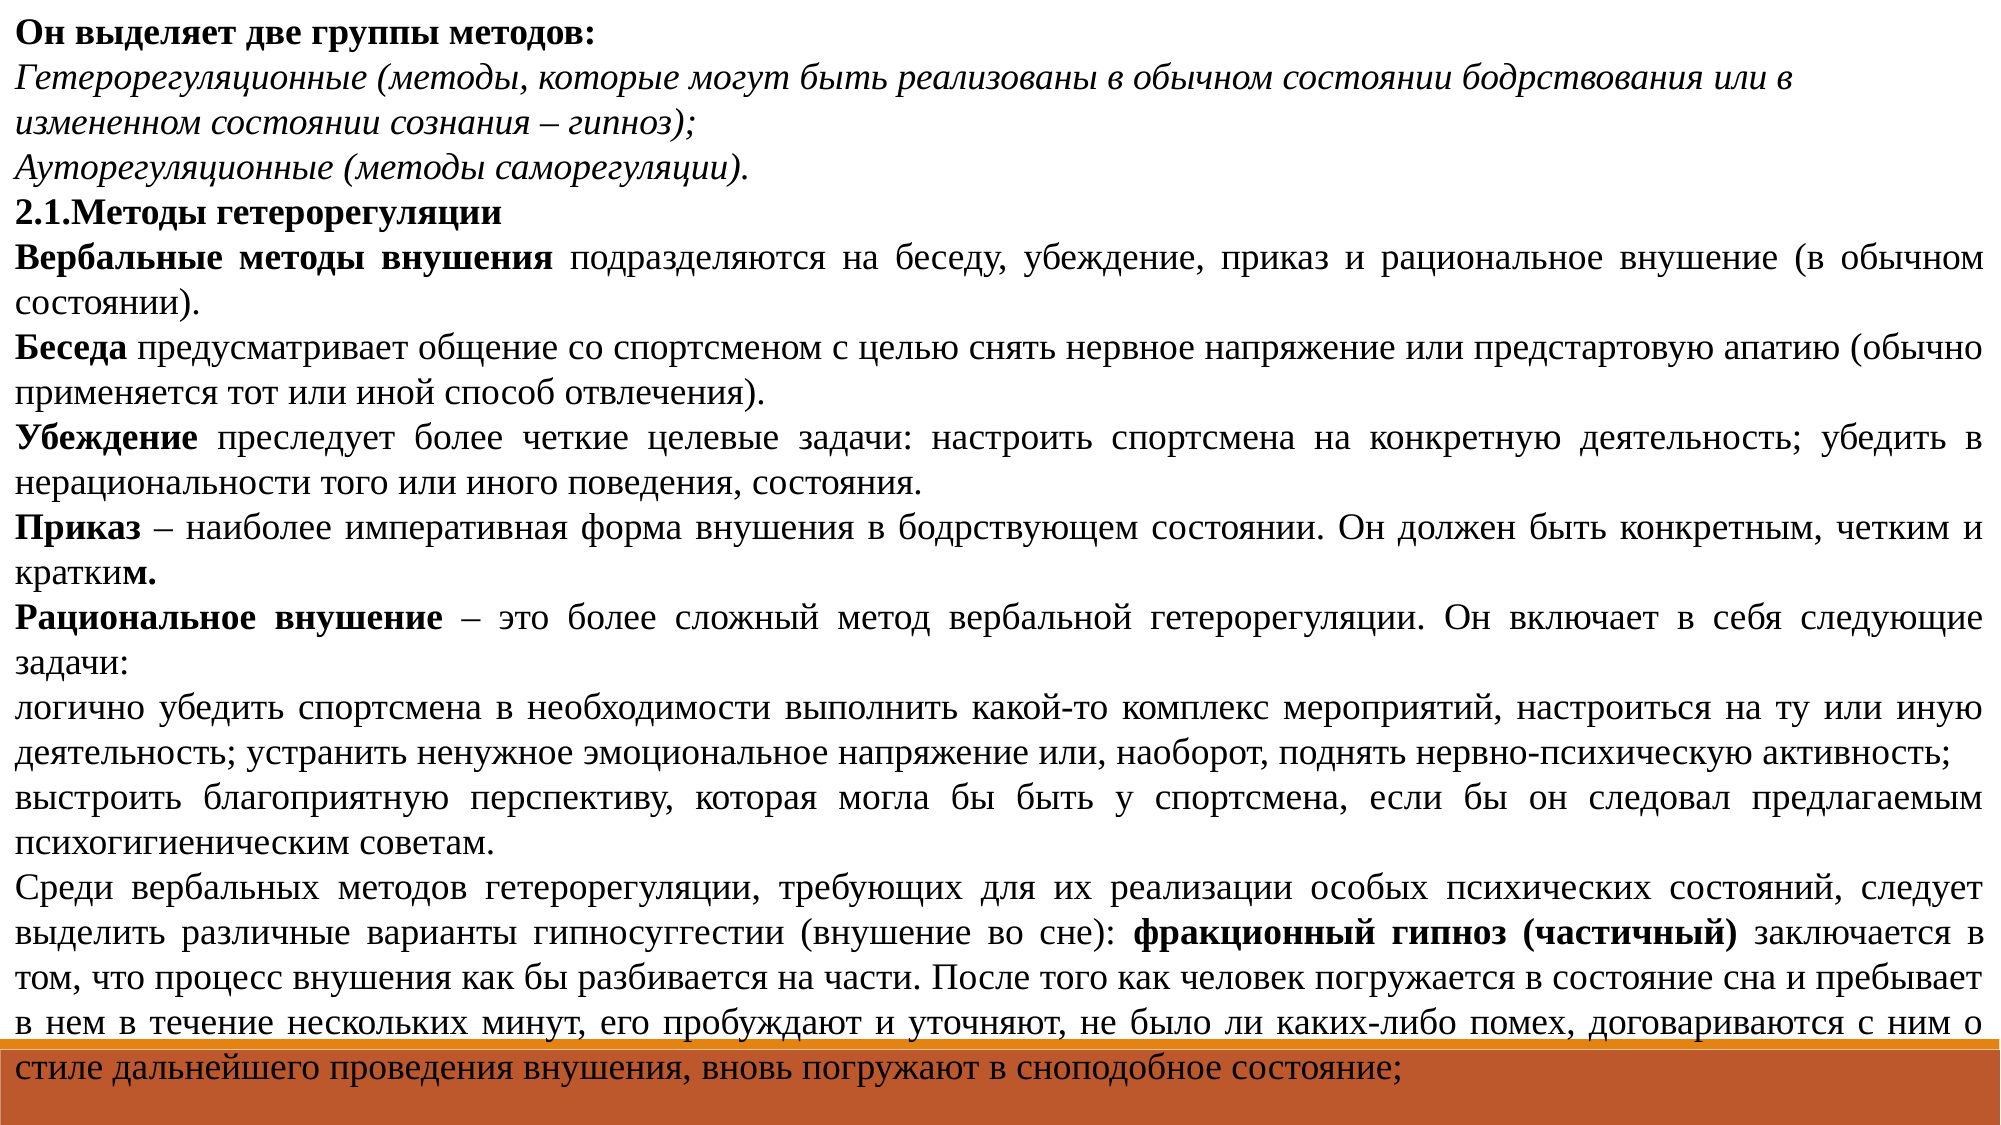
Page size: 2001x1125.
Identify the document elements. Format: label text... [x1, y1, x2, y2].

text_box Он выделяет две группы методов: Гетерорегуляционные (методы, которые могут быть реализованы в обычном состоянии бодрствования или в измененном состоянии сознания – гипноз); Ауторегуляционные (методы саморегуляции). 2.1.Методы гетерорегуляции Вербальные методы внушения подразделяются на беседу, убеждение, приказ и рациональное внушение (в обычном состоянии). Беседа предусматривает общение со спортсменом с целью снять нервное напряжение или предстартовую апатию (обычно применяется тот или иной способ отвлечения). Убеждение преследует более четкие целевые задачи: настроить спортсмена на конкретную деятельность; убедить в нерациональности того или иного поведения, состояния. Приказ – наиболее императивная форма внушения в бодрствующем состоянии. Он должен быть конкретным, четким и кратким. Рациональное внушение – это более сложный метод вербальной гетерорегуляции. Он включает в себя следующие задачи: логично убедить спортсмена в необходимости выполнить какой-то комплекс мероприятий, настроиться на ту или иную деятельность; устранить ненужное эмоциональное напряжение или, наоборот, поднять нервно-психическую активность; выстроить благоприятную перспективу, которая могла бы быть у спортсмена, если бы он следовал предлагаемым психогигиеническим советам. Среди вербальных методов гетерорегуляции, требующих для их реализации особых психических состояний, следует выделить различные варианты гипносуггестии (внушение во сне): фракционный гипноз (частичный) заключается в том, что процесс внушения как бы разбивается на части. После того как человек погружается в состояние сна и пребывает в нем в течение нескольких минут, его пробуждают и уточняют, не было ли каких-либо помех, договариваются с ним о стиле дальнейшего проведения внушения, вновь погружают в сноподобное состояние; [0, 0, 2000, 1125]
